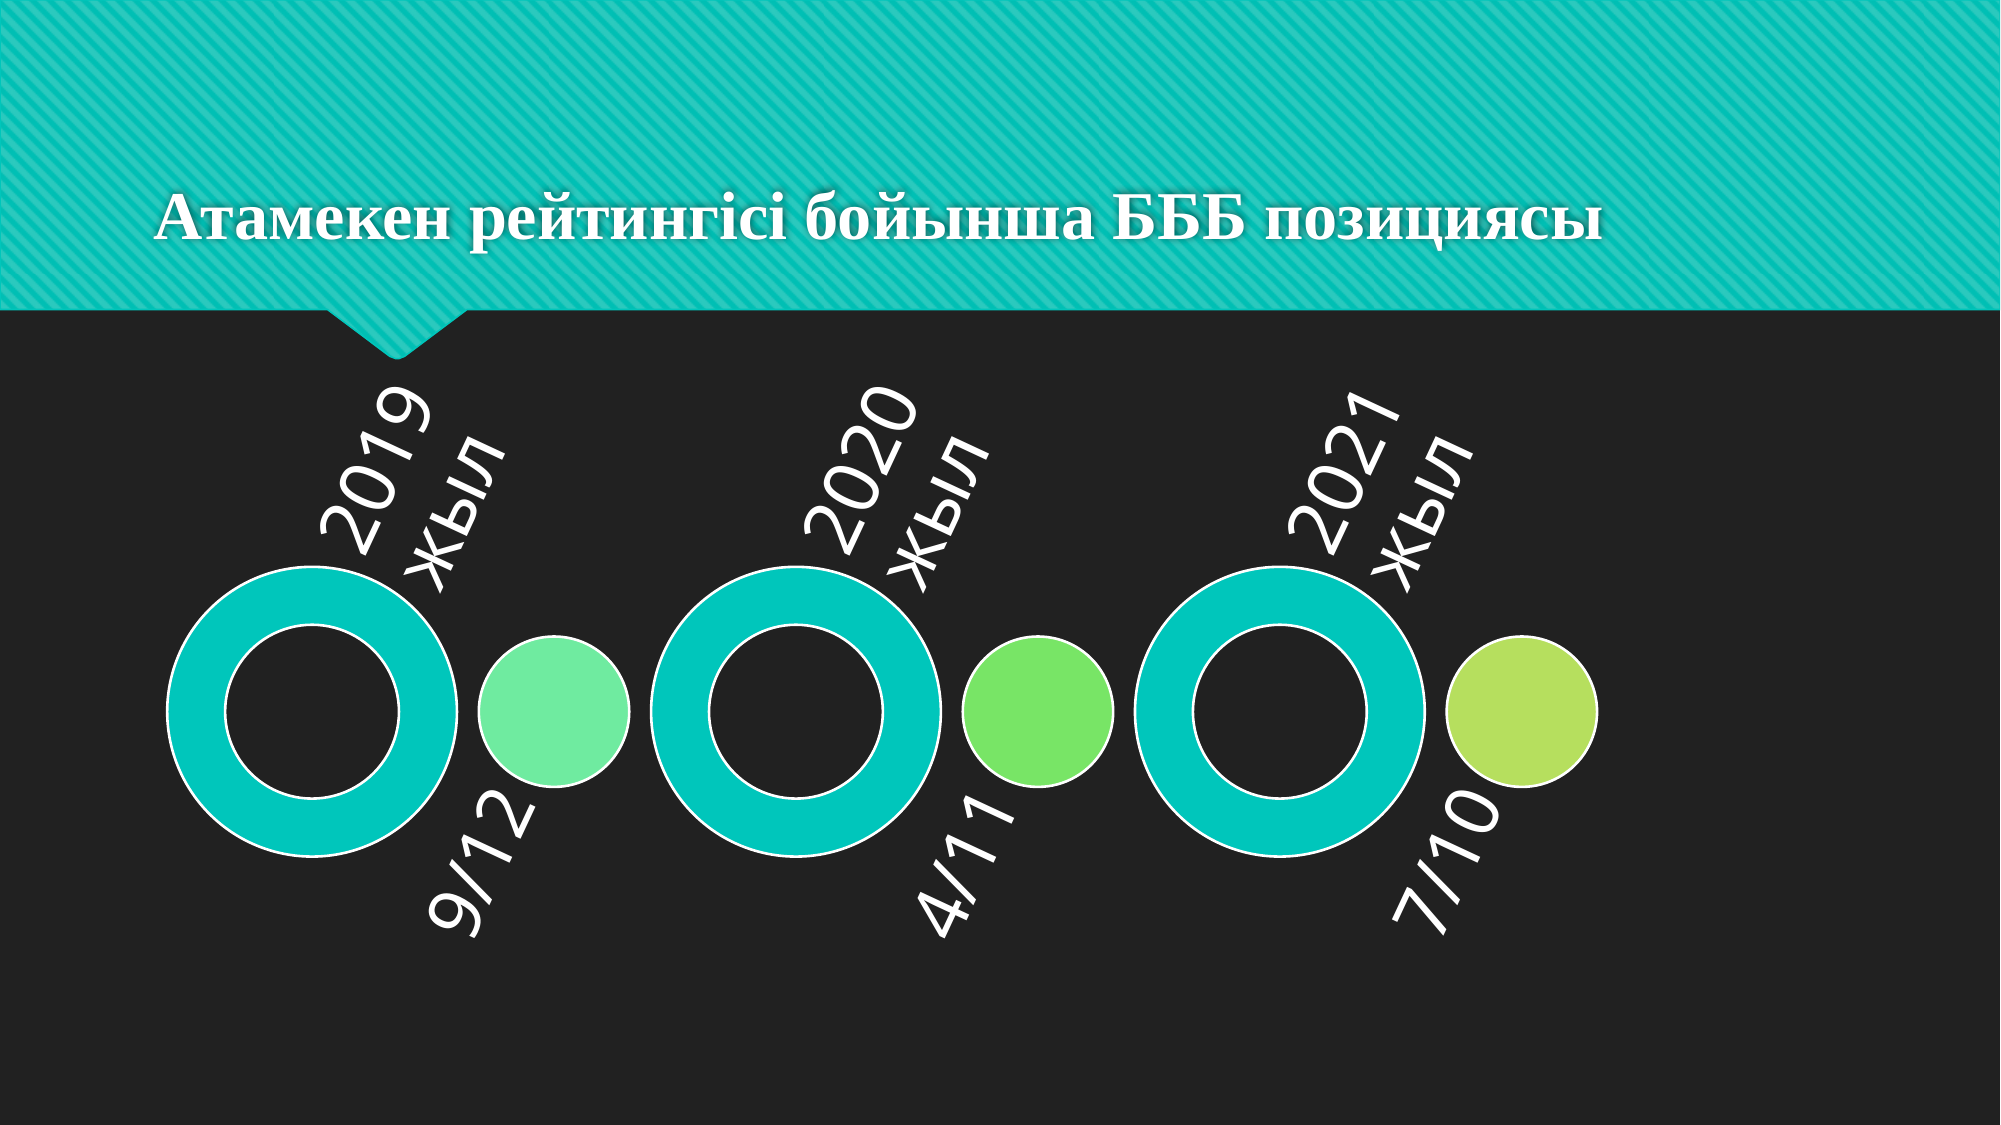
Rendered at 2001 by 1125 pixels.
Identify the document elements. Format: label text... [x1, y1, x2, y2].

title Атамекен рейтингісі бойынша БББ позициясы [137, 148, 1621, 217]
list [110, 217, 1810, 1095]
